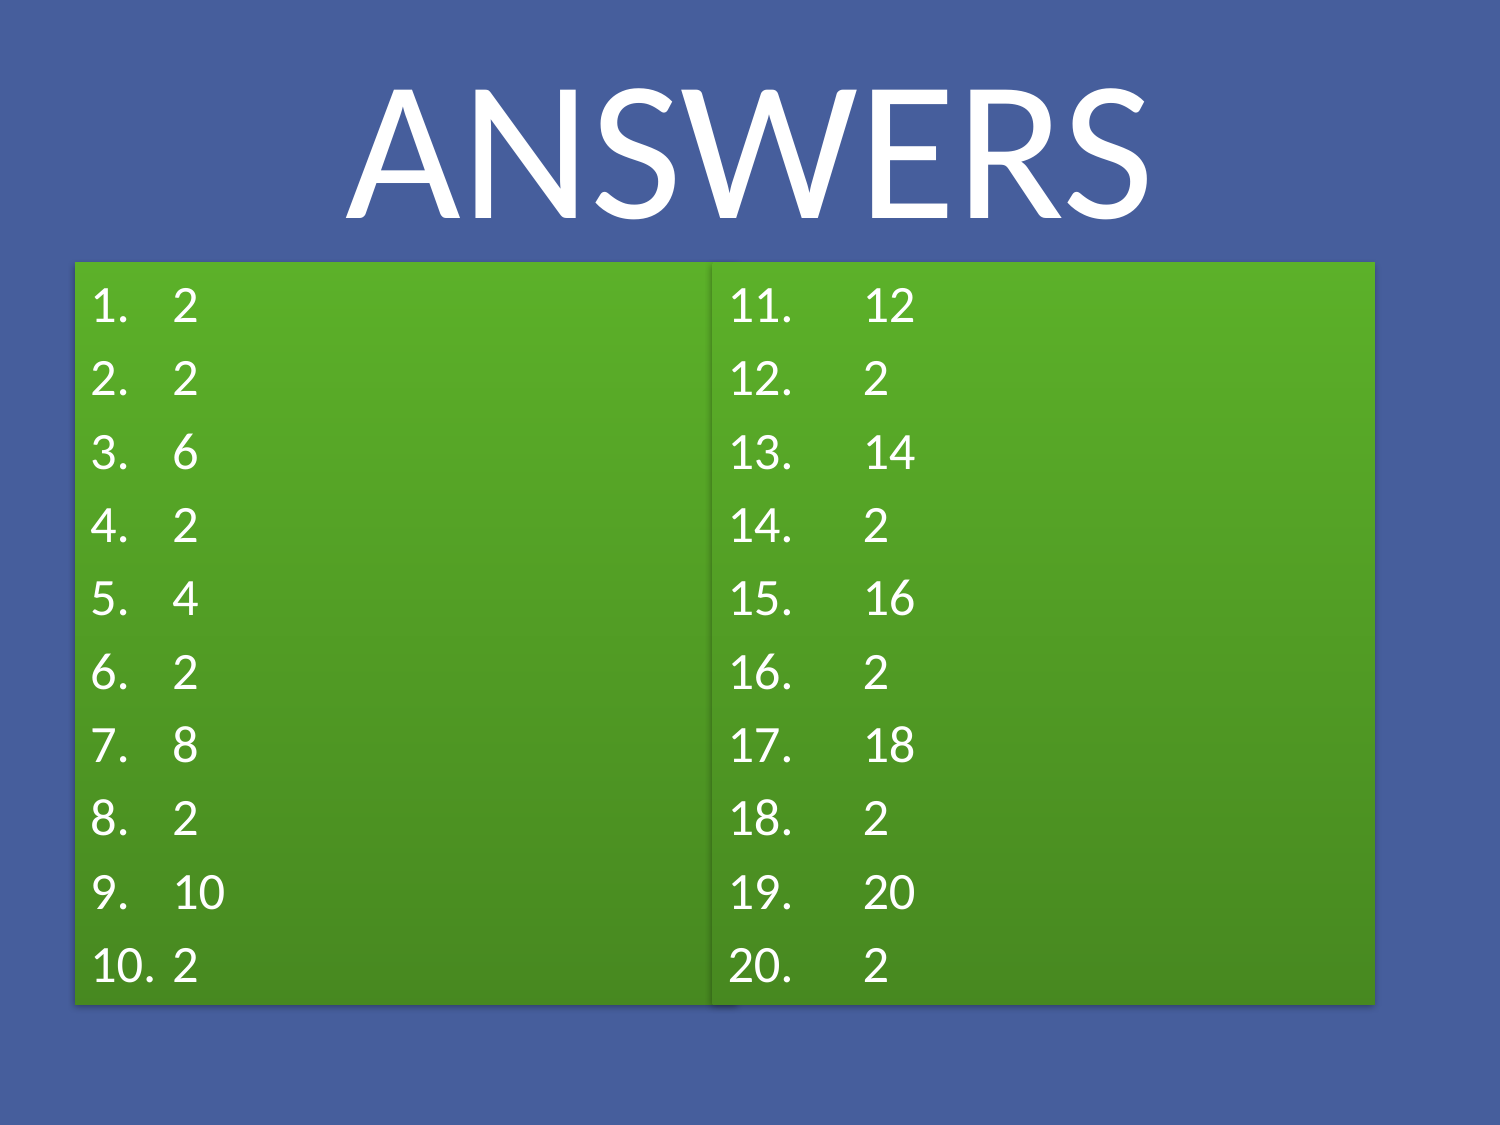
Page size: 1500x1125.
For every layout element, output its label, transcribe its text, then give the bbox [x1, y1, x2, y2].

list 11. 12 12. 2 13. 14 14. 2 15. 16 16. 2 17. 18 18. 2 19. 20 20. 2 [712, 262, 1375, 1005]
list 2 2 6 2 4 2 8 2 10 2 [75, 262, 710, 1005]
title ANSWERS [75, 45, 1425, 233]
